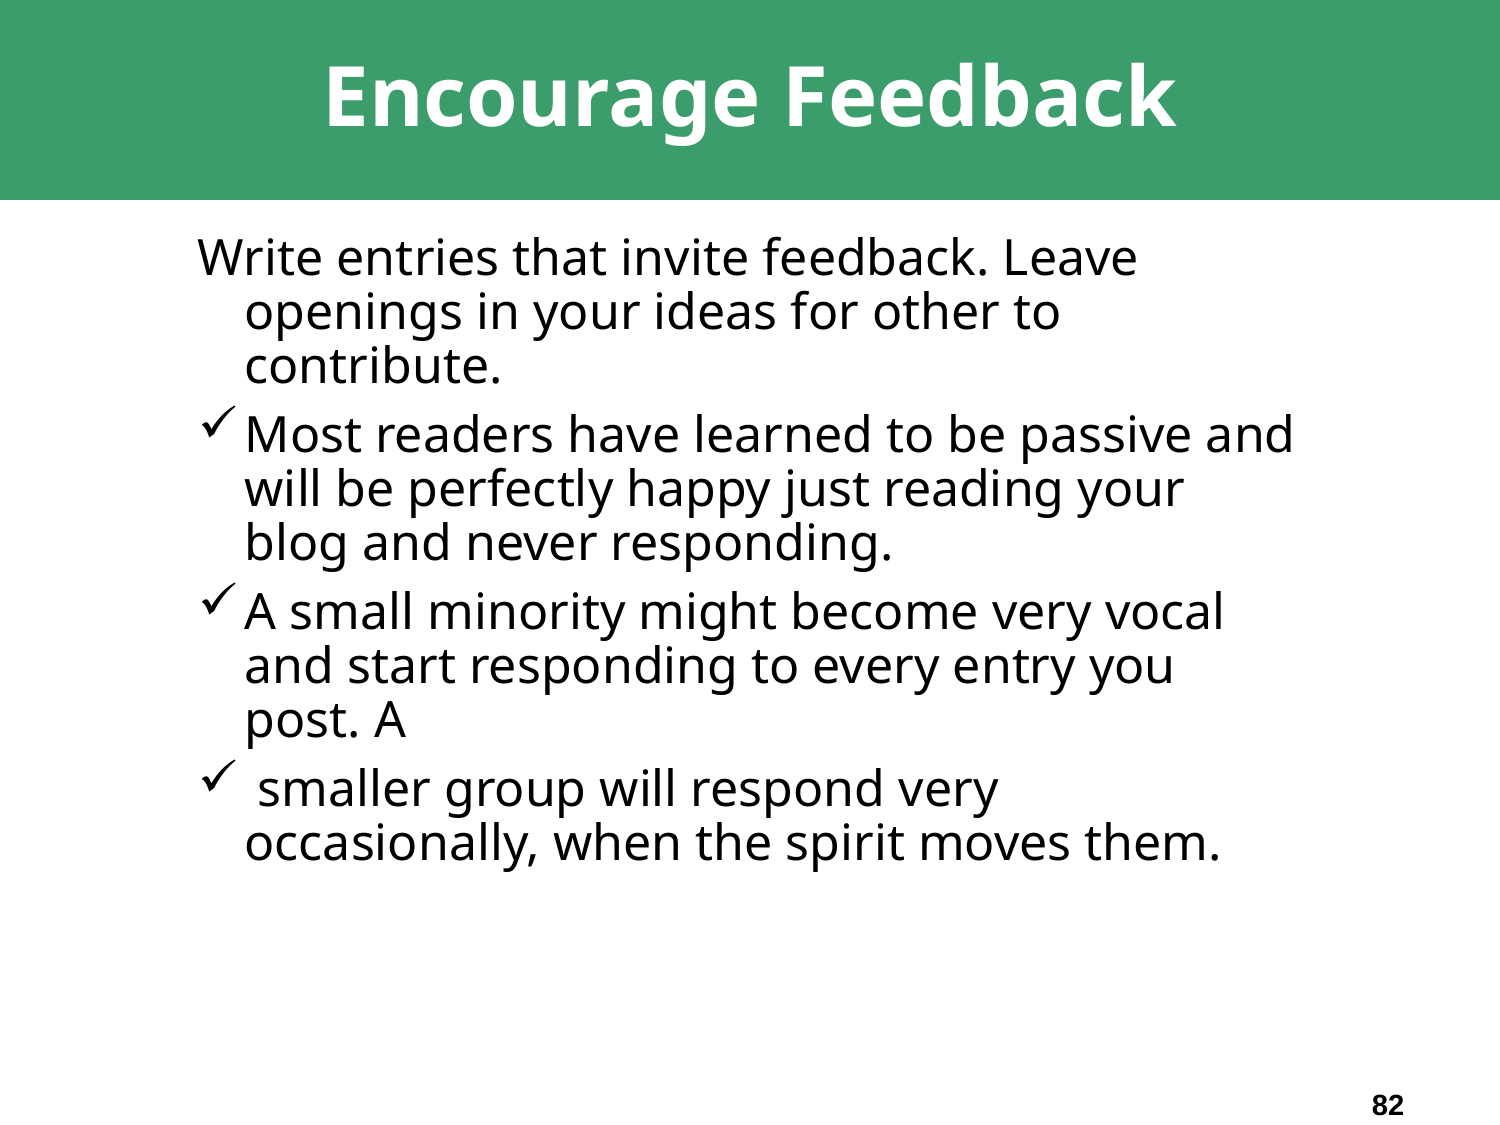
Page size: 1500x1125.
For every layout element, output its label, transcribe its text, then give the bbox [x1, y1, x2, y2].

title Encourage Feedback [0, 0, 1500, 201]
list Write entries that invite feedback. Leave openings in your ideas for other to contribute. Most readers have learned to be passive and will be perfectly happy just reading your blog and never responding. A small minority might become very vocal and start responding to every entry you post. A smaller group will respond very occasionally, when the spirit moves them. [182, 224, 1318, 977]
